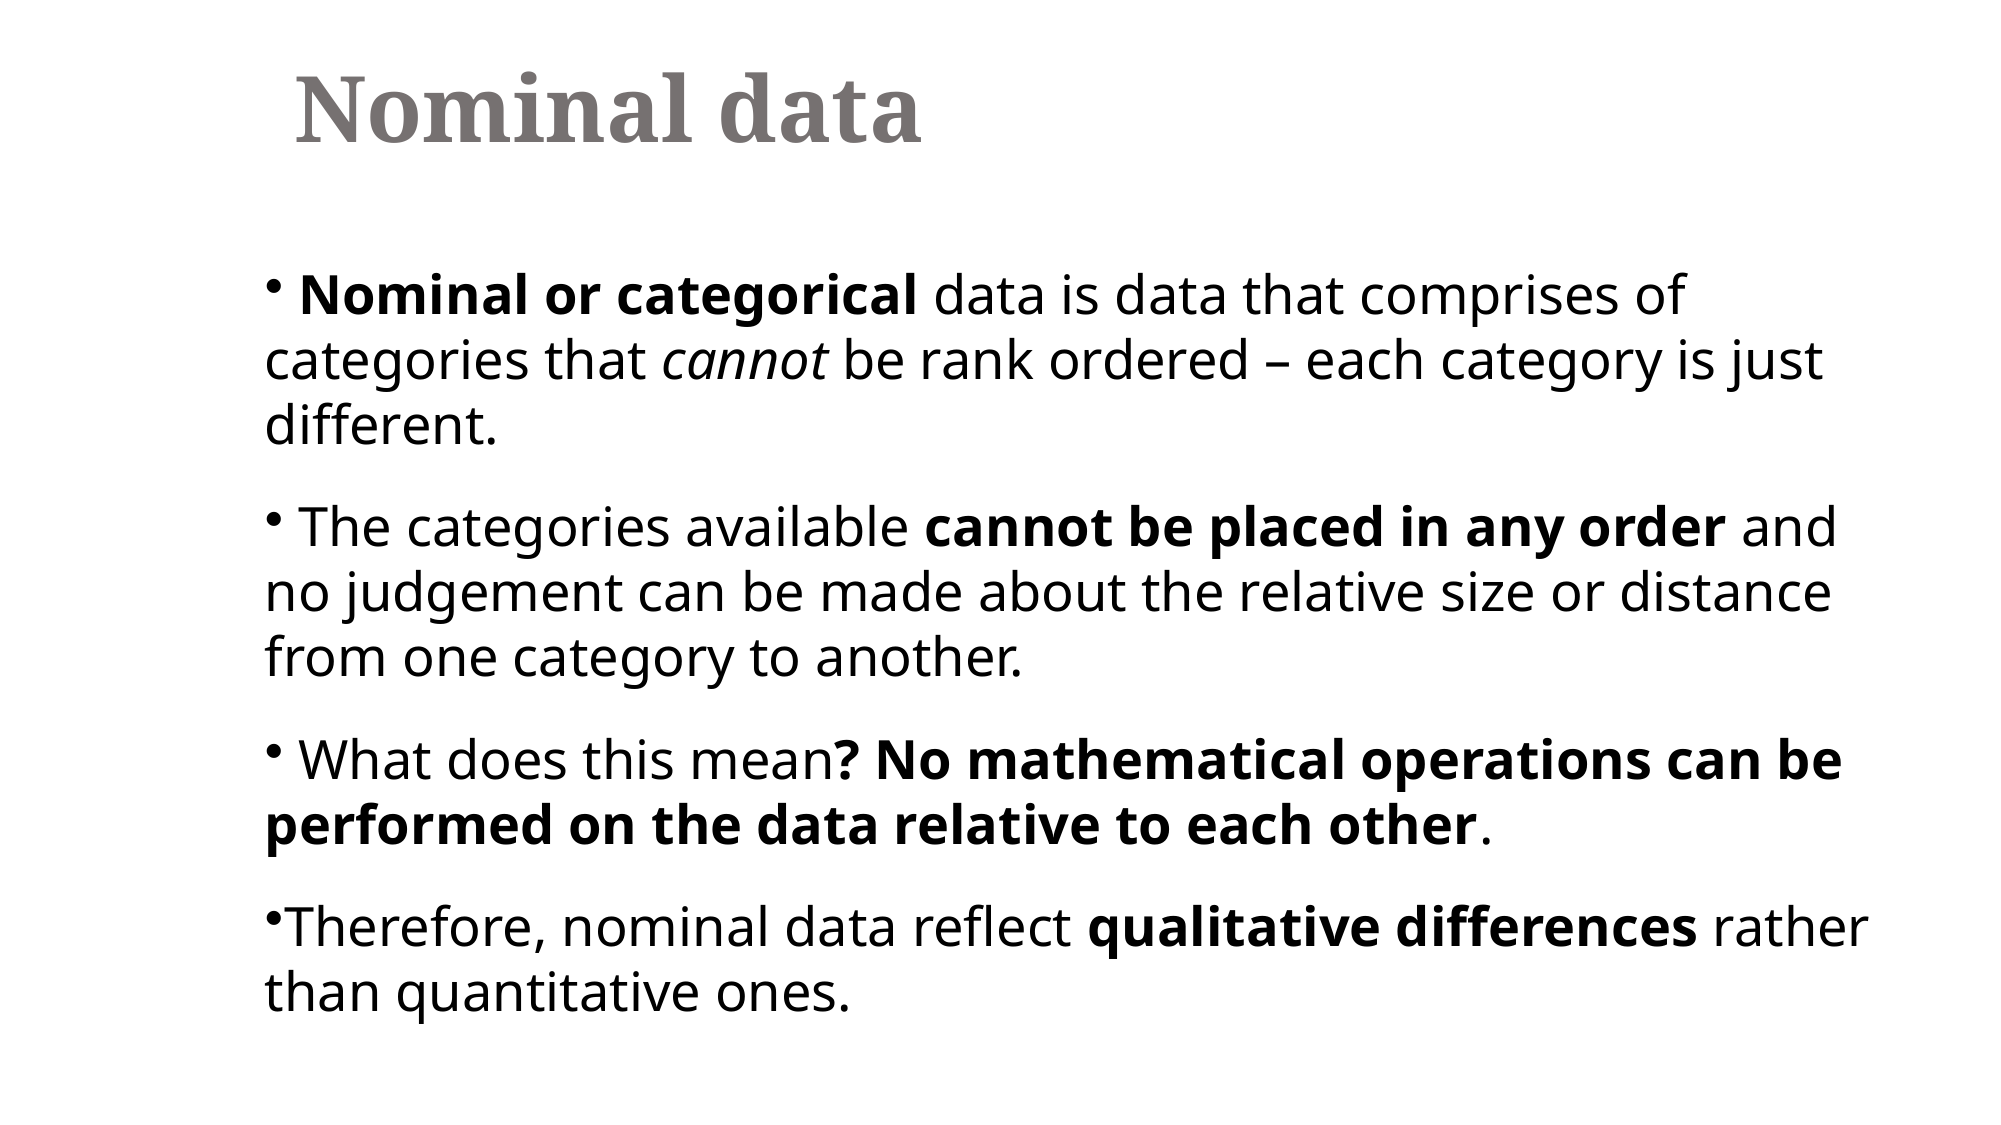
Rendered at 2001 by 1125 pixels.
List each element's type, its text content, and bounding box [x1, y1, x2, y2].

text_box Nominal or categorical data is data that comprises of categories that cannot be rank ordered – each category is just different. The categories available cannot be placed in any order and no judgement can be made about the relative size or distance from one category to another. What does this mean? No mathematical operations can be performed on the data relative to each other. Therefore, nominal data reflect qualitative differences rather than quantitative ones. [249, 252, 1898, 1125]
text_box Nominal data [279, 18, 1266, 192]
